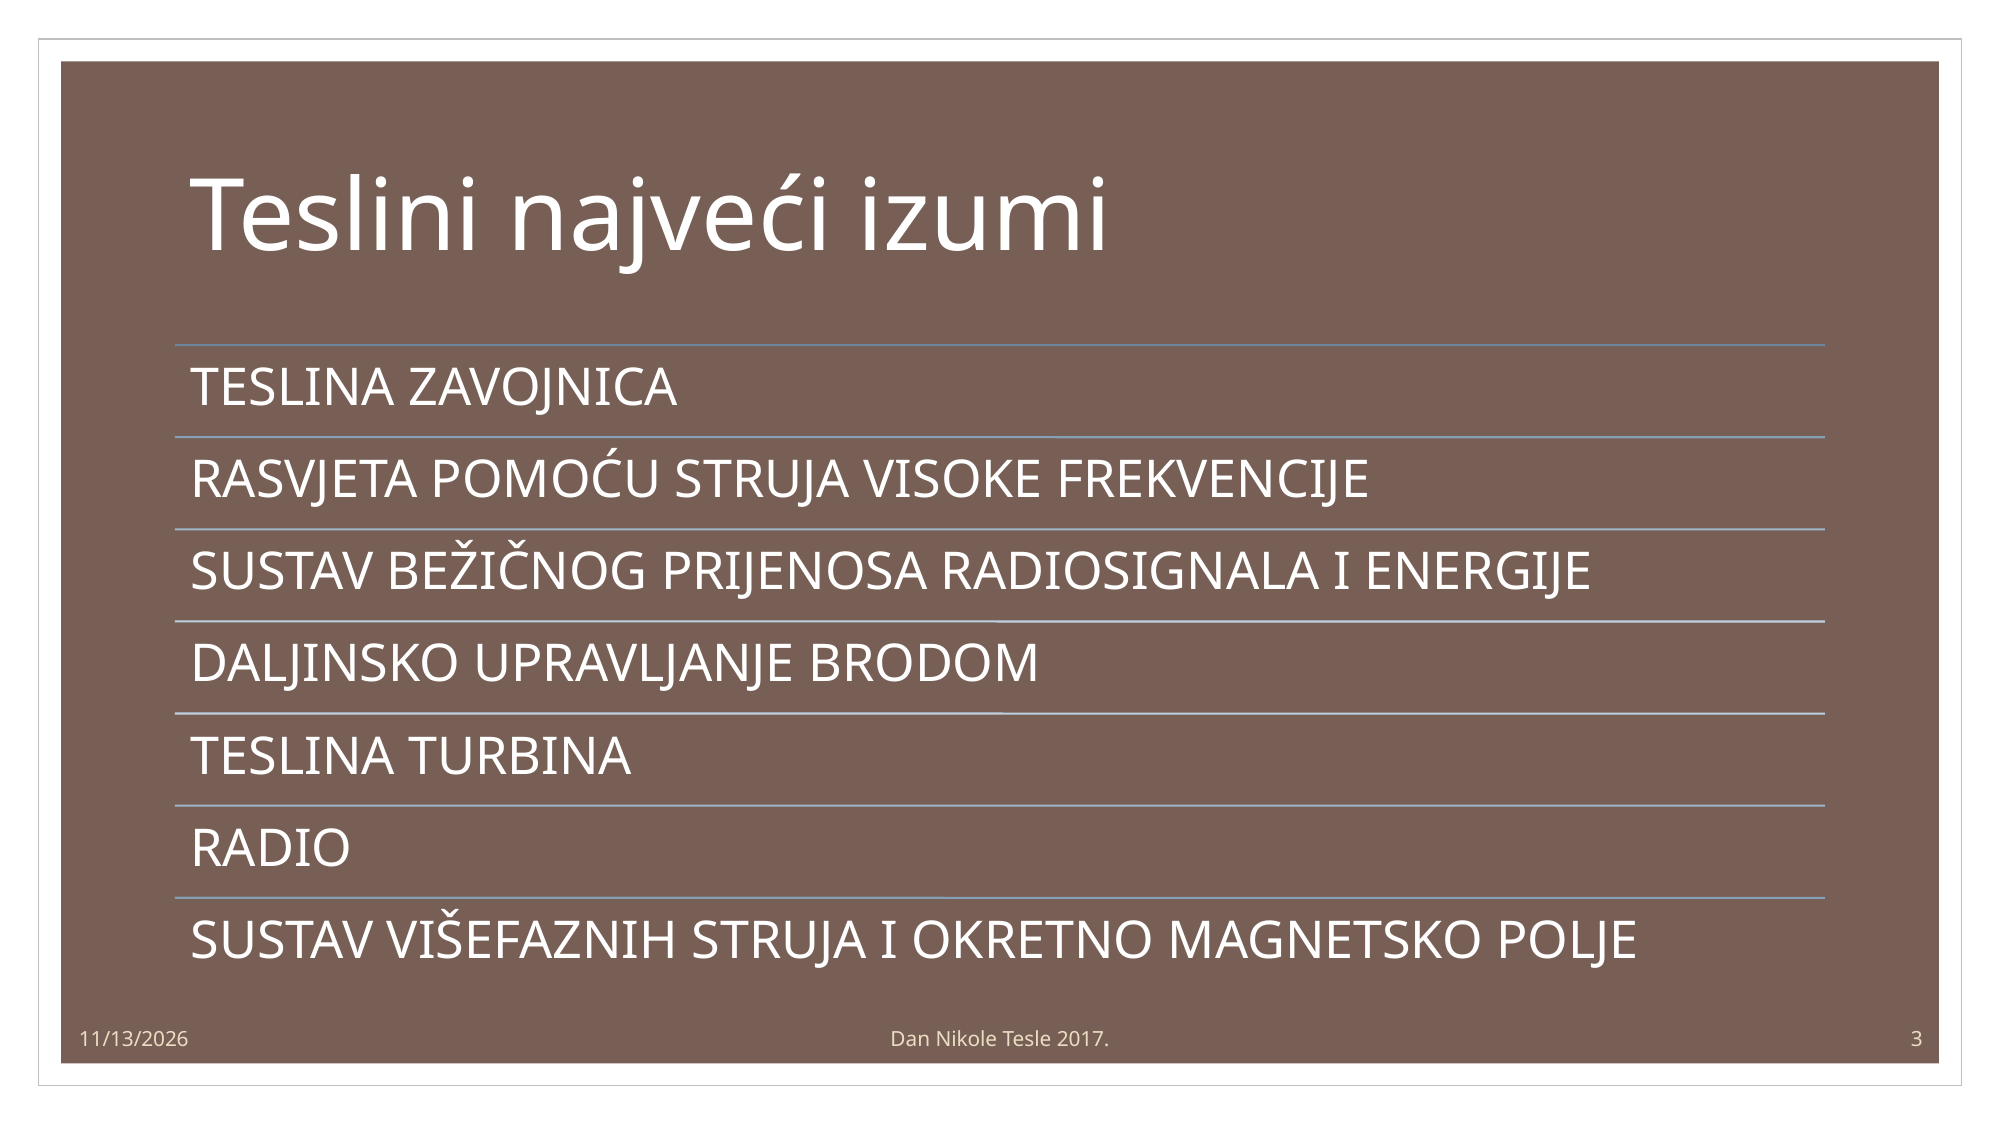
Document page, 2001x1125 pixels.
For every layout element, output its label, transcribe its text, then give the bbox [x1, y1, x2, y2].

slide_number 3 [1697, 1019, 1938, 1062]
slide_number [63, 1019, 514, 1062]
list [174, 344, 1825, 990]
footer Dan Nikole Tesle 2017. [572, 1019, 1428, 1062]
title Teslini najveći izumi [174, 105, 1825, 331]
